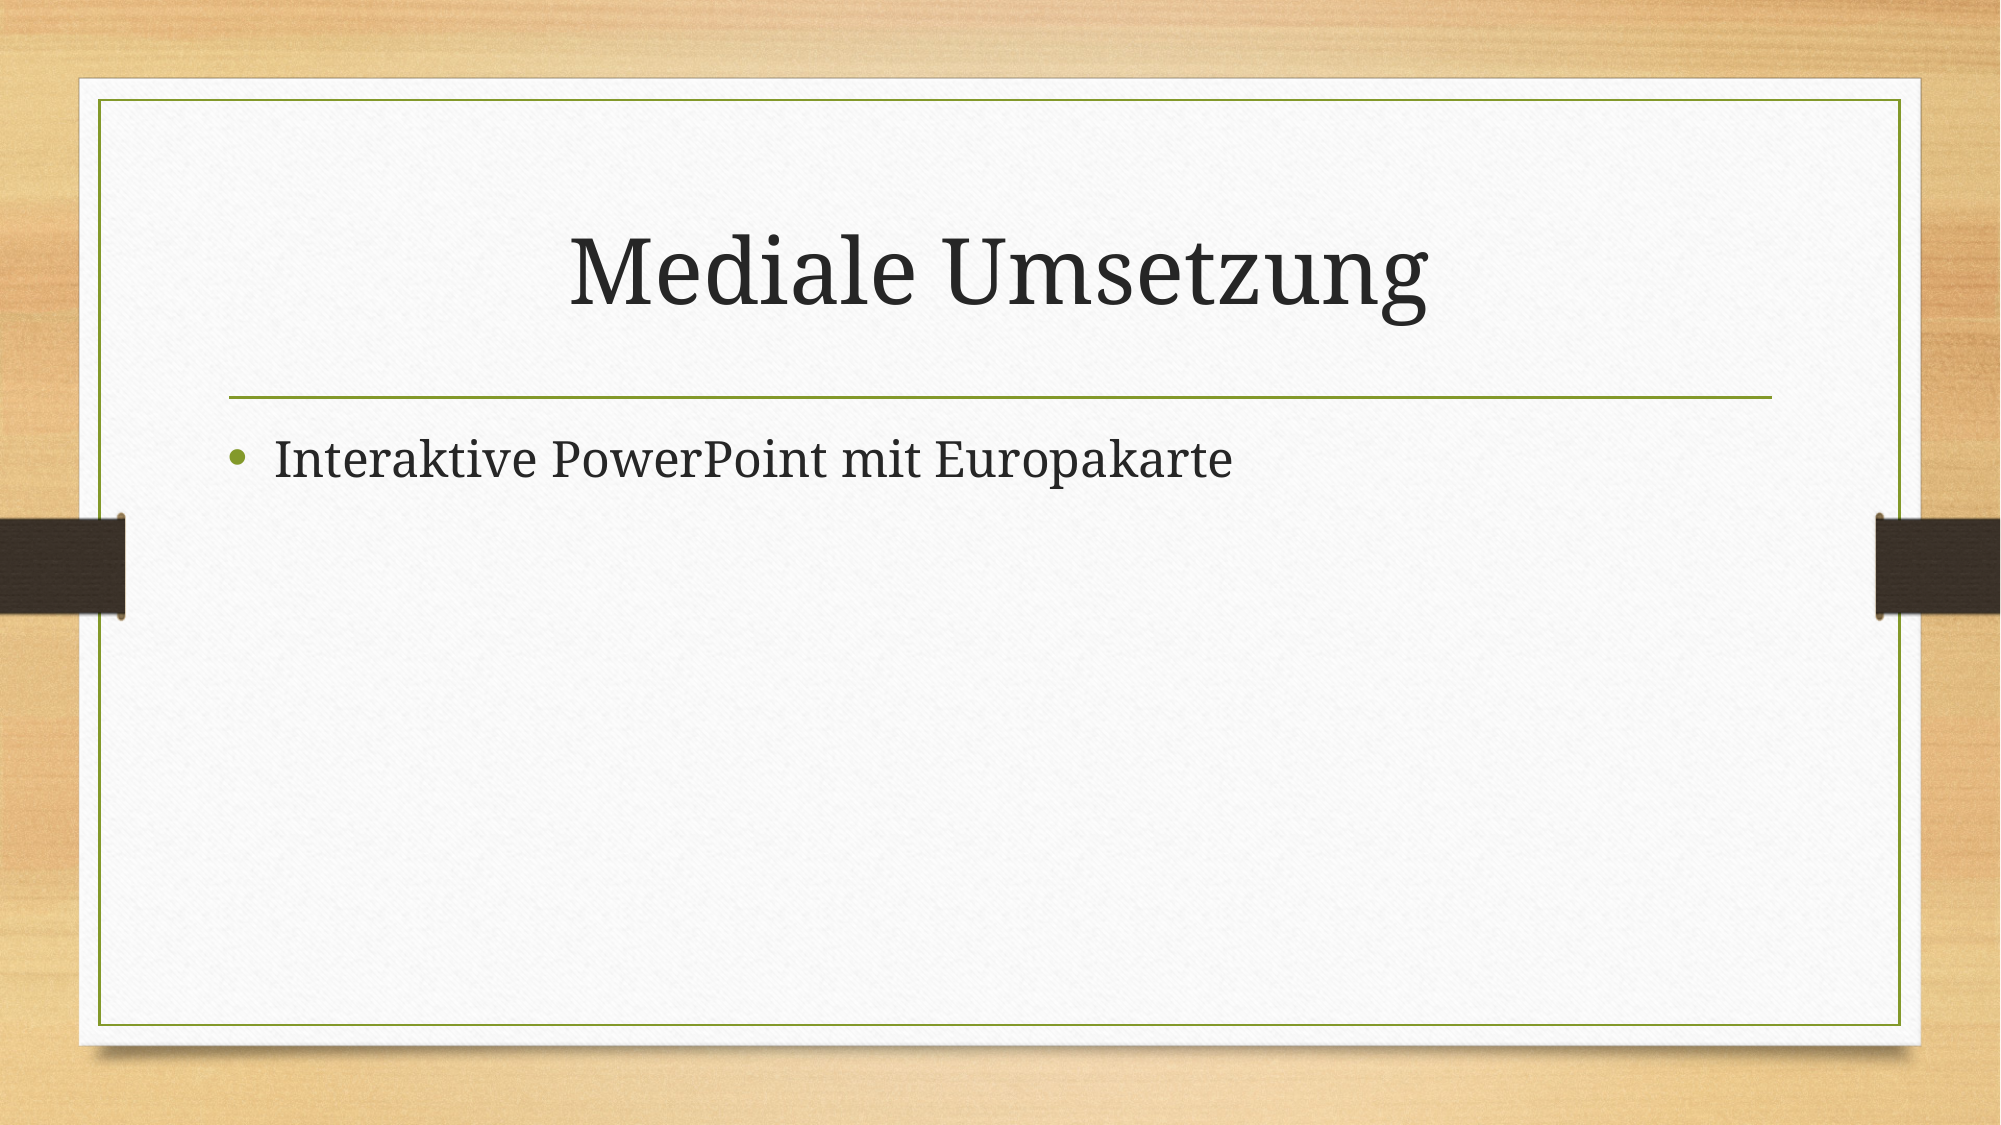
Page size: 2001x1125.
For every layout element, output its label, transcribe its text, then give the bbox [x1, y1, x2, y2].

list Interaktive PowerPoint mit Europakarte [212, 419, 1788, 964]
title Mediale Umsetzung [212, 161, 1788, 375]
picture [0, 0, 2001, 1125]
